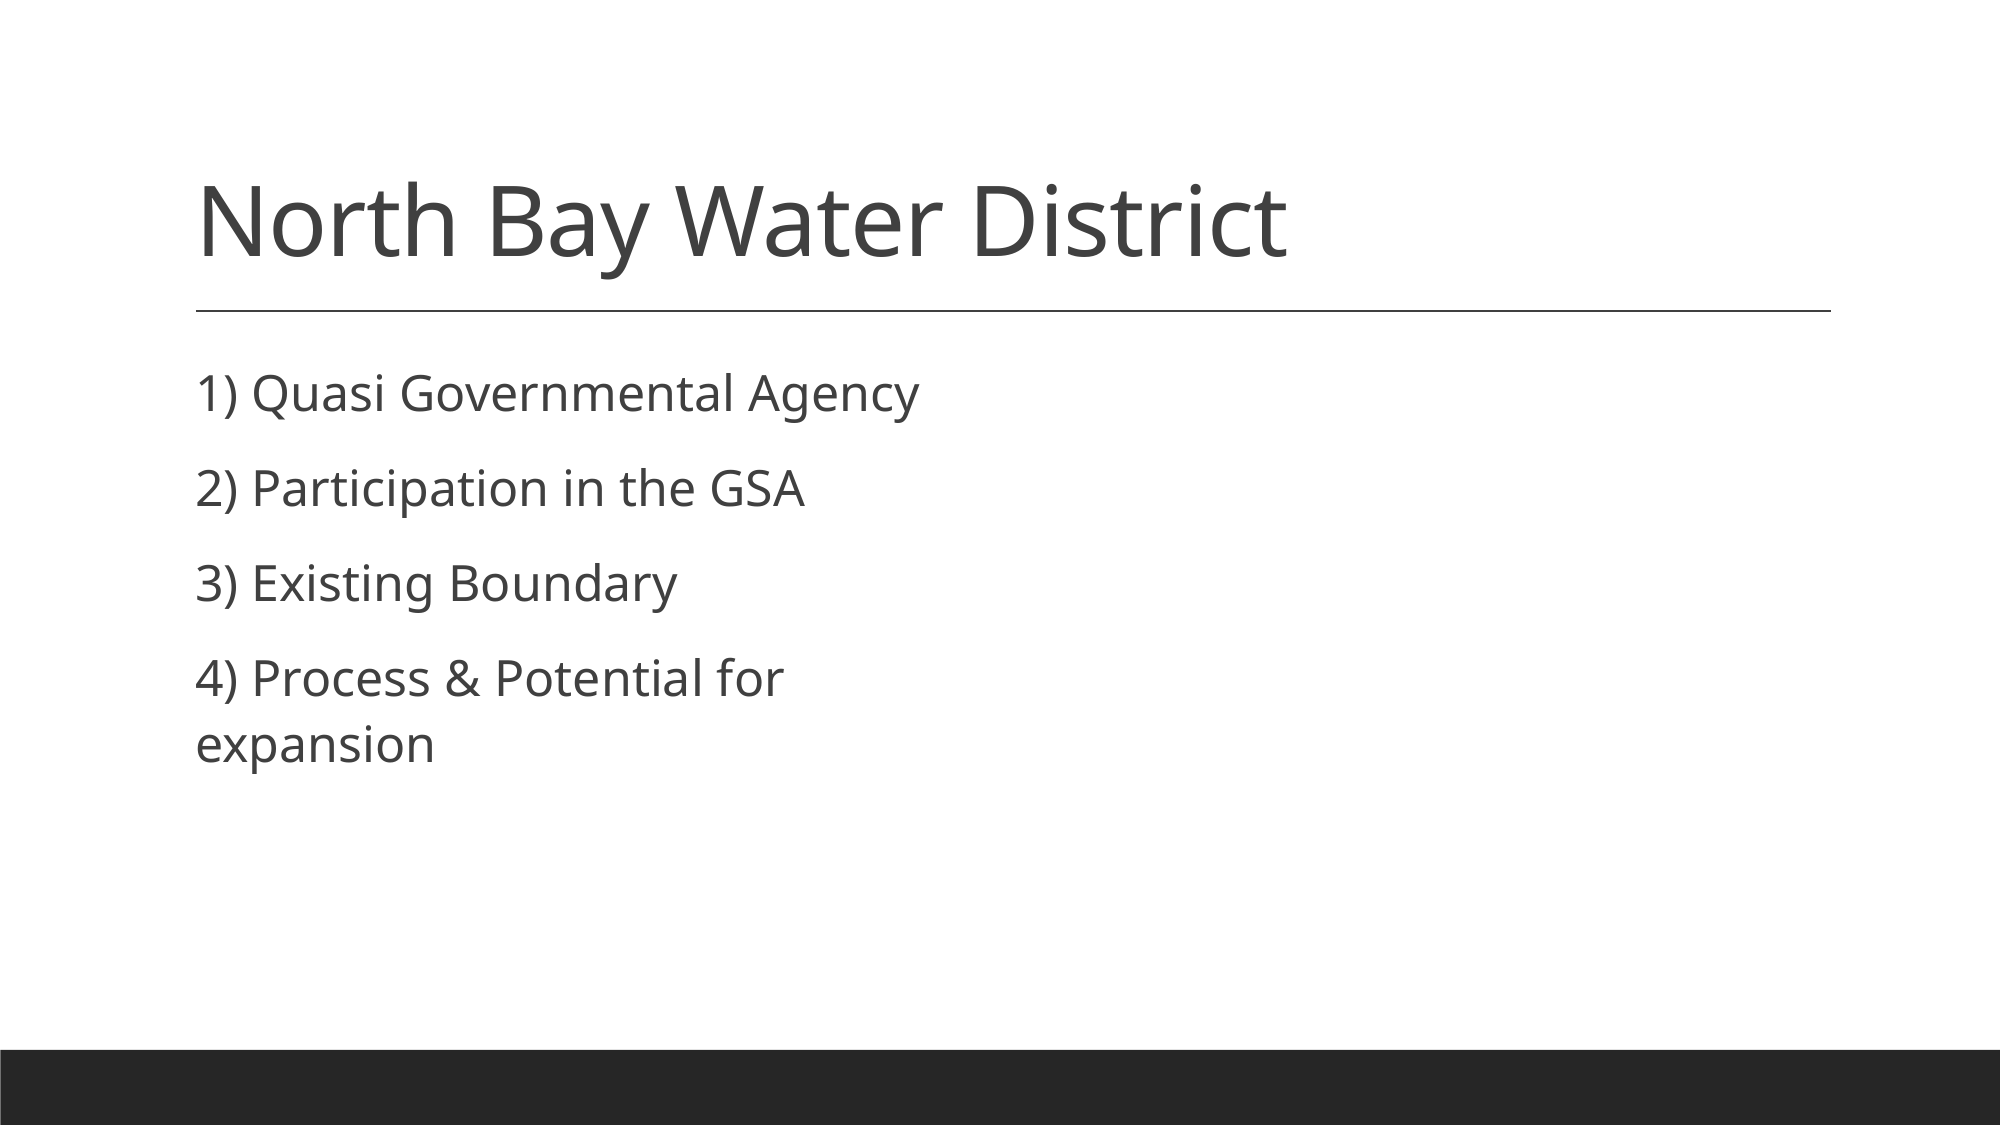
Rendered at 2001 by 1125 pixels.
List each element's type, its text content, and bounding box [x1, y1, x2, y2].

list 1) Quasi Governmental Agency 2) Participation in the GSA 3) Existing Boundary 4) Process & Potential for expansion [180, 347, 942, 963]
title North Bay Water District [180, 47, 1830, 285]
